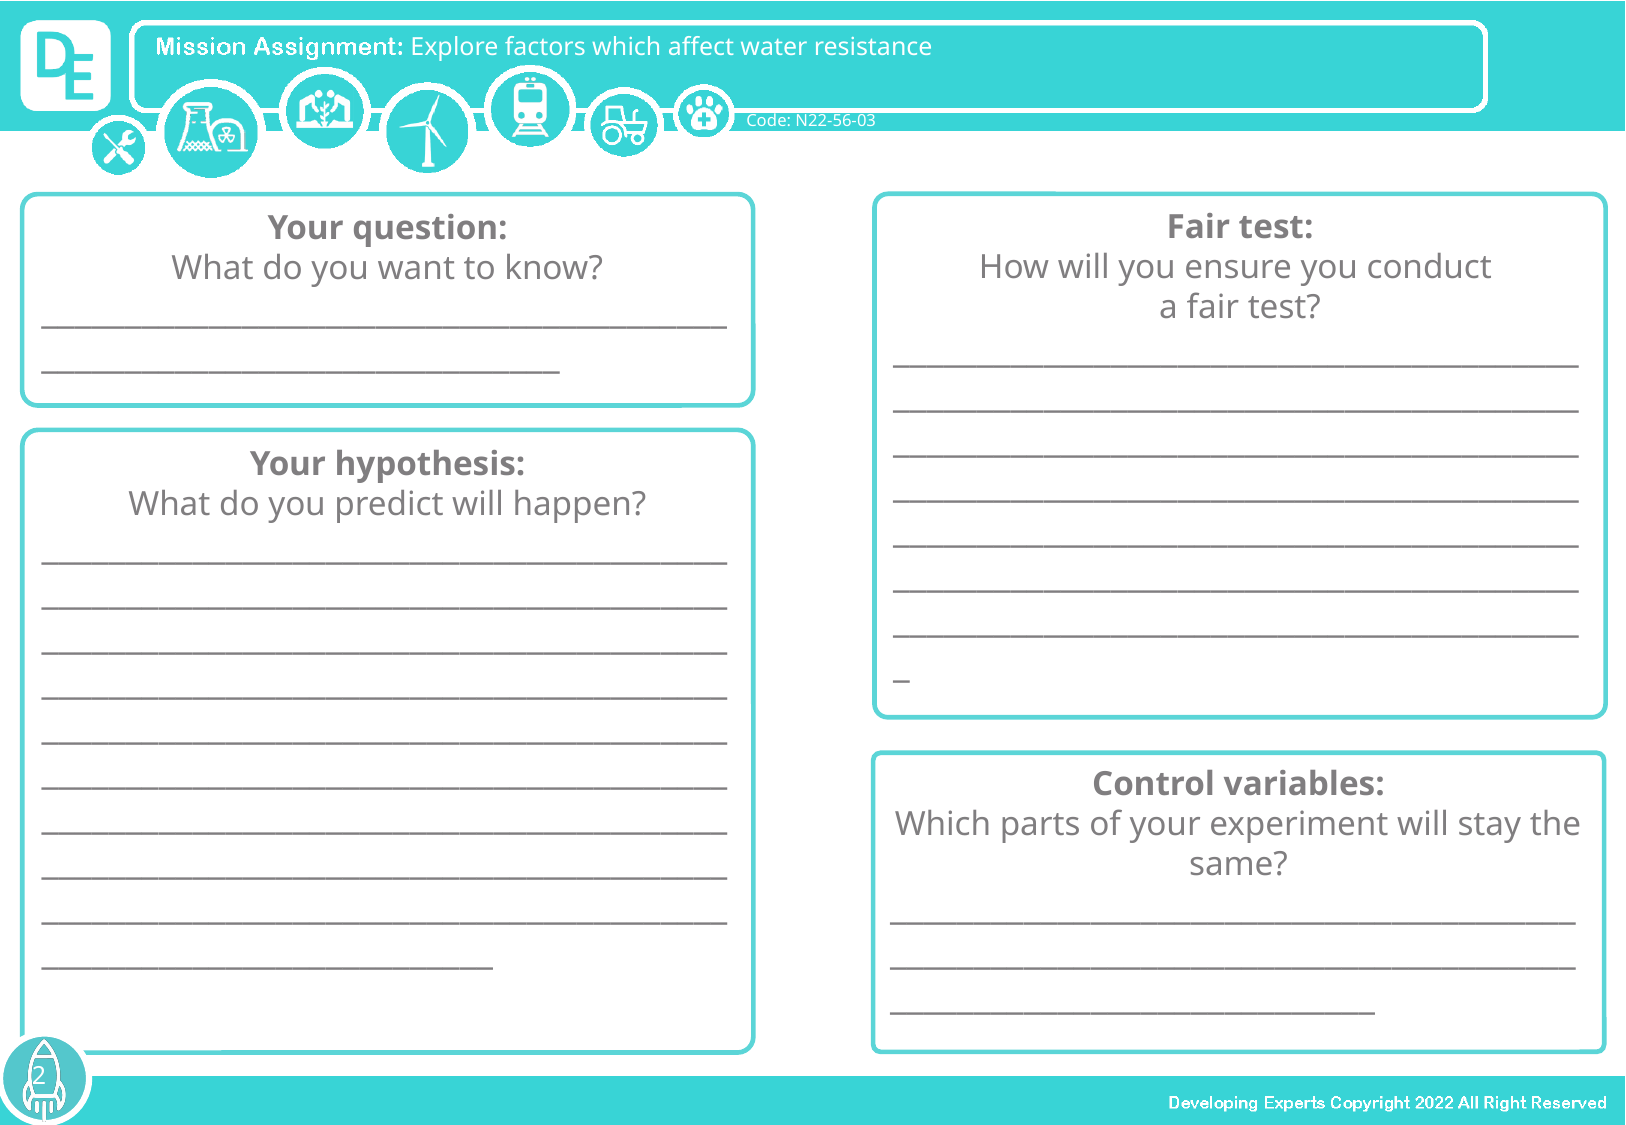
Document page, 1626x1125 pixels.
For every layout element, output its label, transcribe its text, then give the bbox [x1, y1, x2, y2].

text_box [0, 1033, 90, 1124]
text_box Your question: What do you want to know? ________________________________________________________________________ [21, 193, 755, 407]
text_box Control variables: Which parts of your experiment will stay the same? _______________________________________________________________________________________________________________ [872, 751, 1606, 1053]
text_box Fair test: How will you ensure you conduct a fair test? ________________________________________________________________________________________________________________________________________________________________________________________________________________________________________________________________________________________________ [873, 192, 1607, 719]
picture [0, 1076, 1625, 1125]
picture [0, 1, 1625, 179]
text_box Your hypothesis: What do you predict will happen? ____________________________________________________________________________________________________________________________________________________________________________________________________________________________________________________________________________________________________________________________________________________________________________________________________________ [21, 428, 755, 1054]
